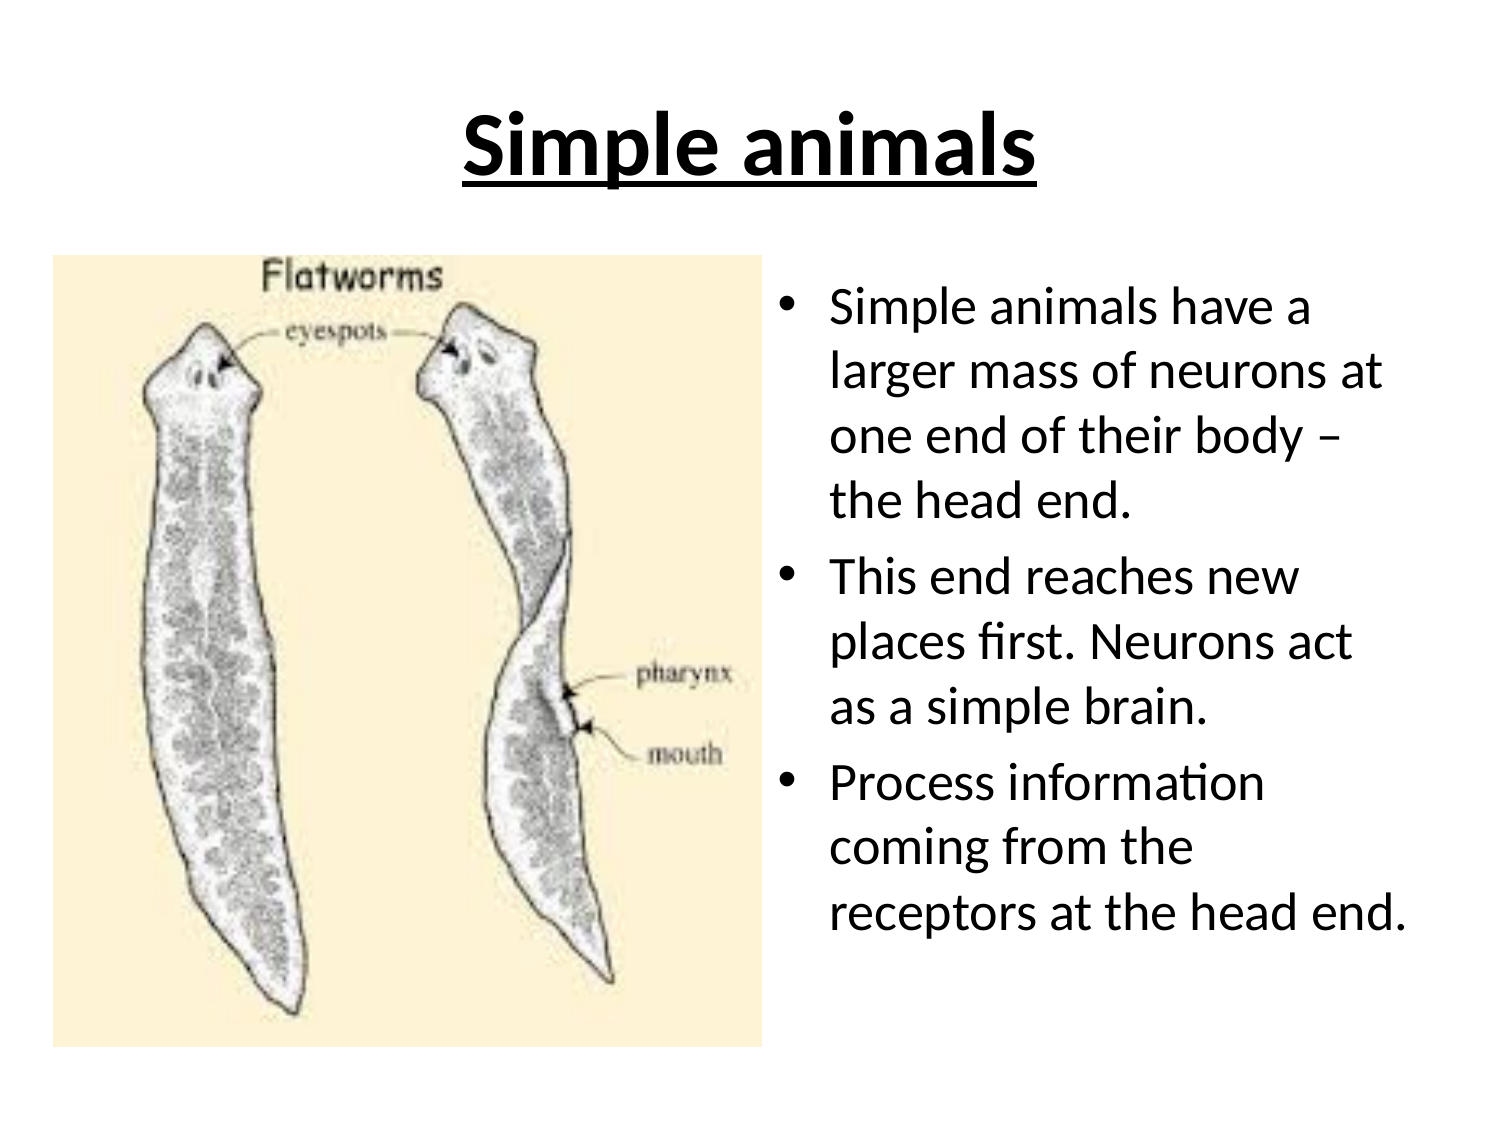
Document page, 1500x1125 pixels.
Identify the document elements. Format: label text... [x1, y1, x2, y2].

list Simple animals have a larger mass of neurons at one end of their body – the head end. This end reaches new places first. Neurons act as a simple brain. Process information coming from the receptors at the head end. [767, 262, 1425, 1005]
title Simple animals [75, 45, 1425, 233]
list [52, 255, 763, 1047]
